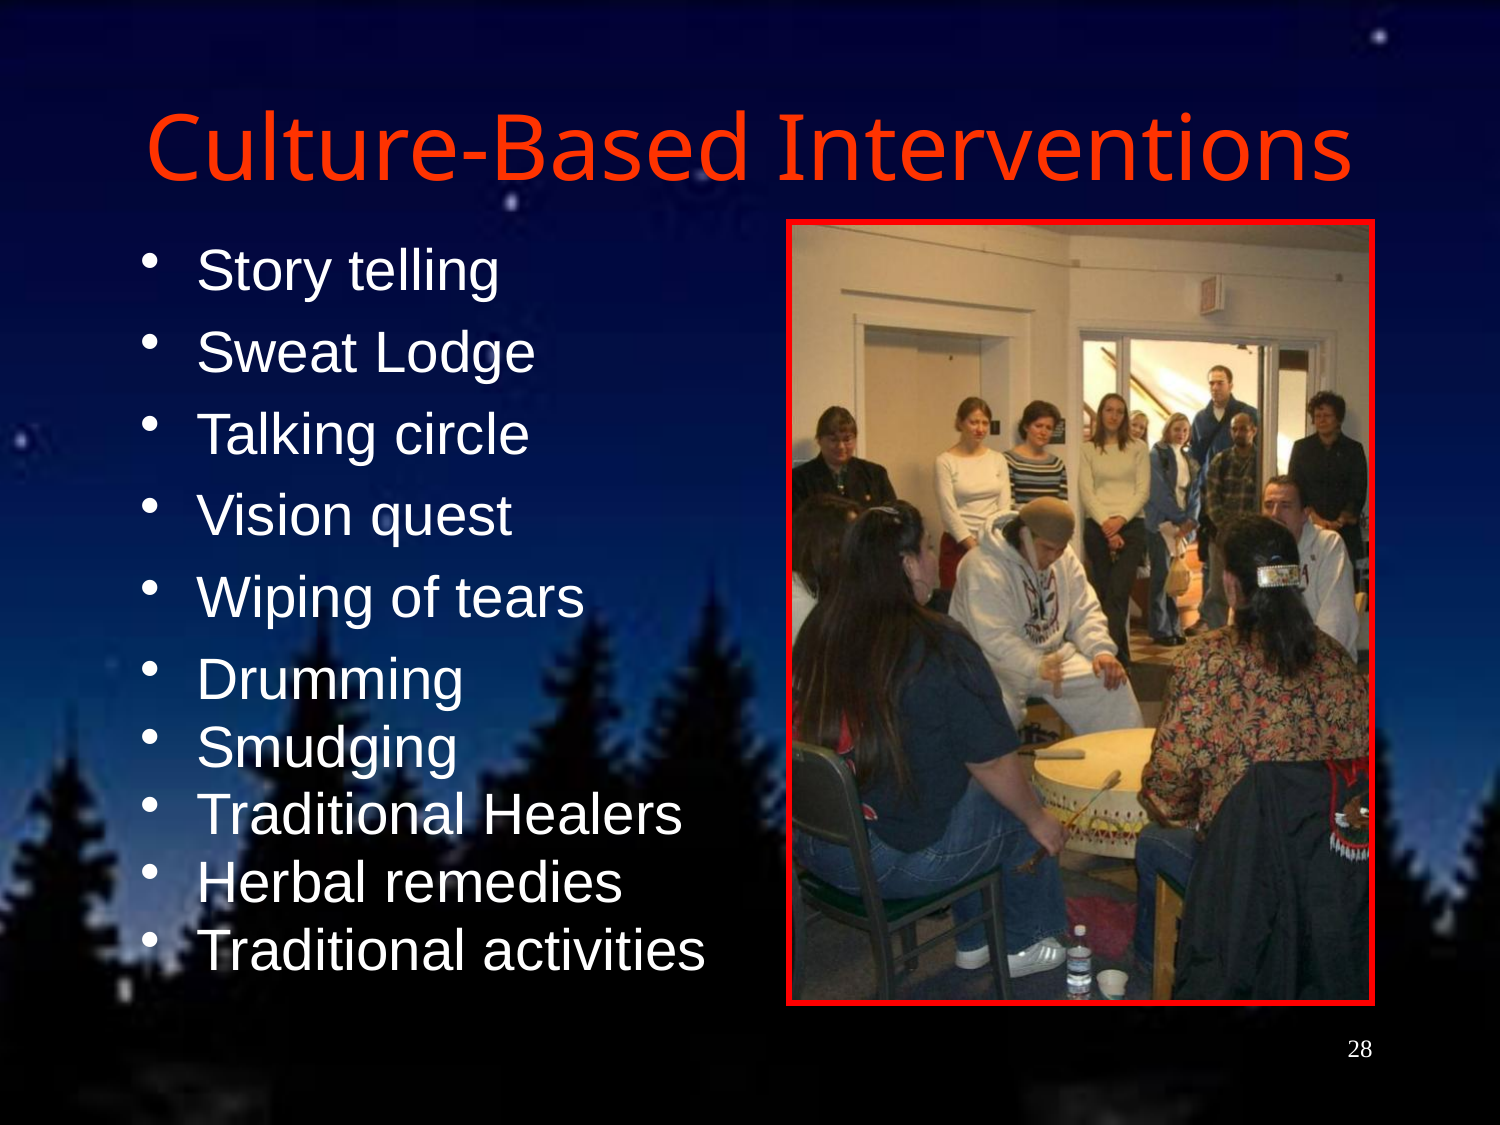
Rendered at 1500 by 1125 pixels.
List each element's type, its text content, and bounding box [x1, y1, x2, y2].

slide_number 28 [1074, 1024, 1388, 1101]
picture [0, 0, 1500, 1125]
title Culture-Based Interventions [112, 49, 1388, 238]
list Story telling Sweat Lodge Talking circle Vision quest Wiping of tears Drumming Smudging Traditional Healers Herbal remedies Traditional activities [124, 224, 1388, 1038]
